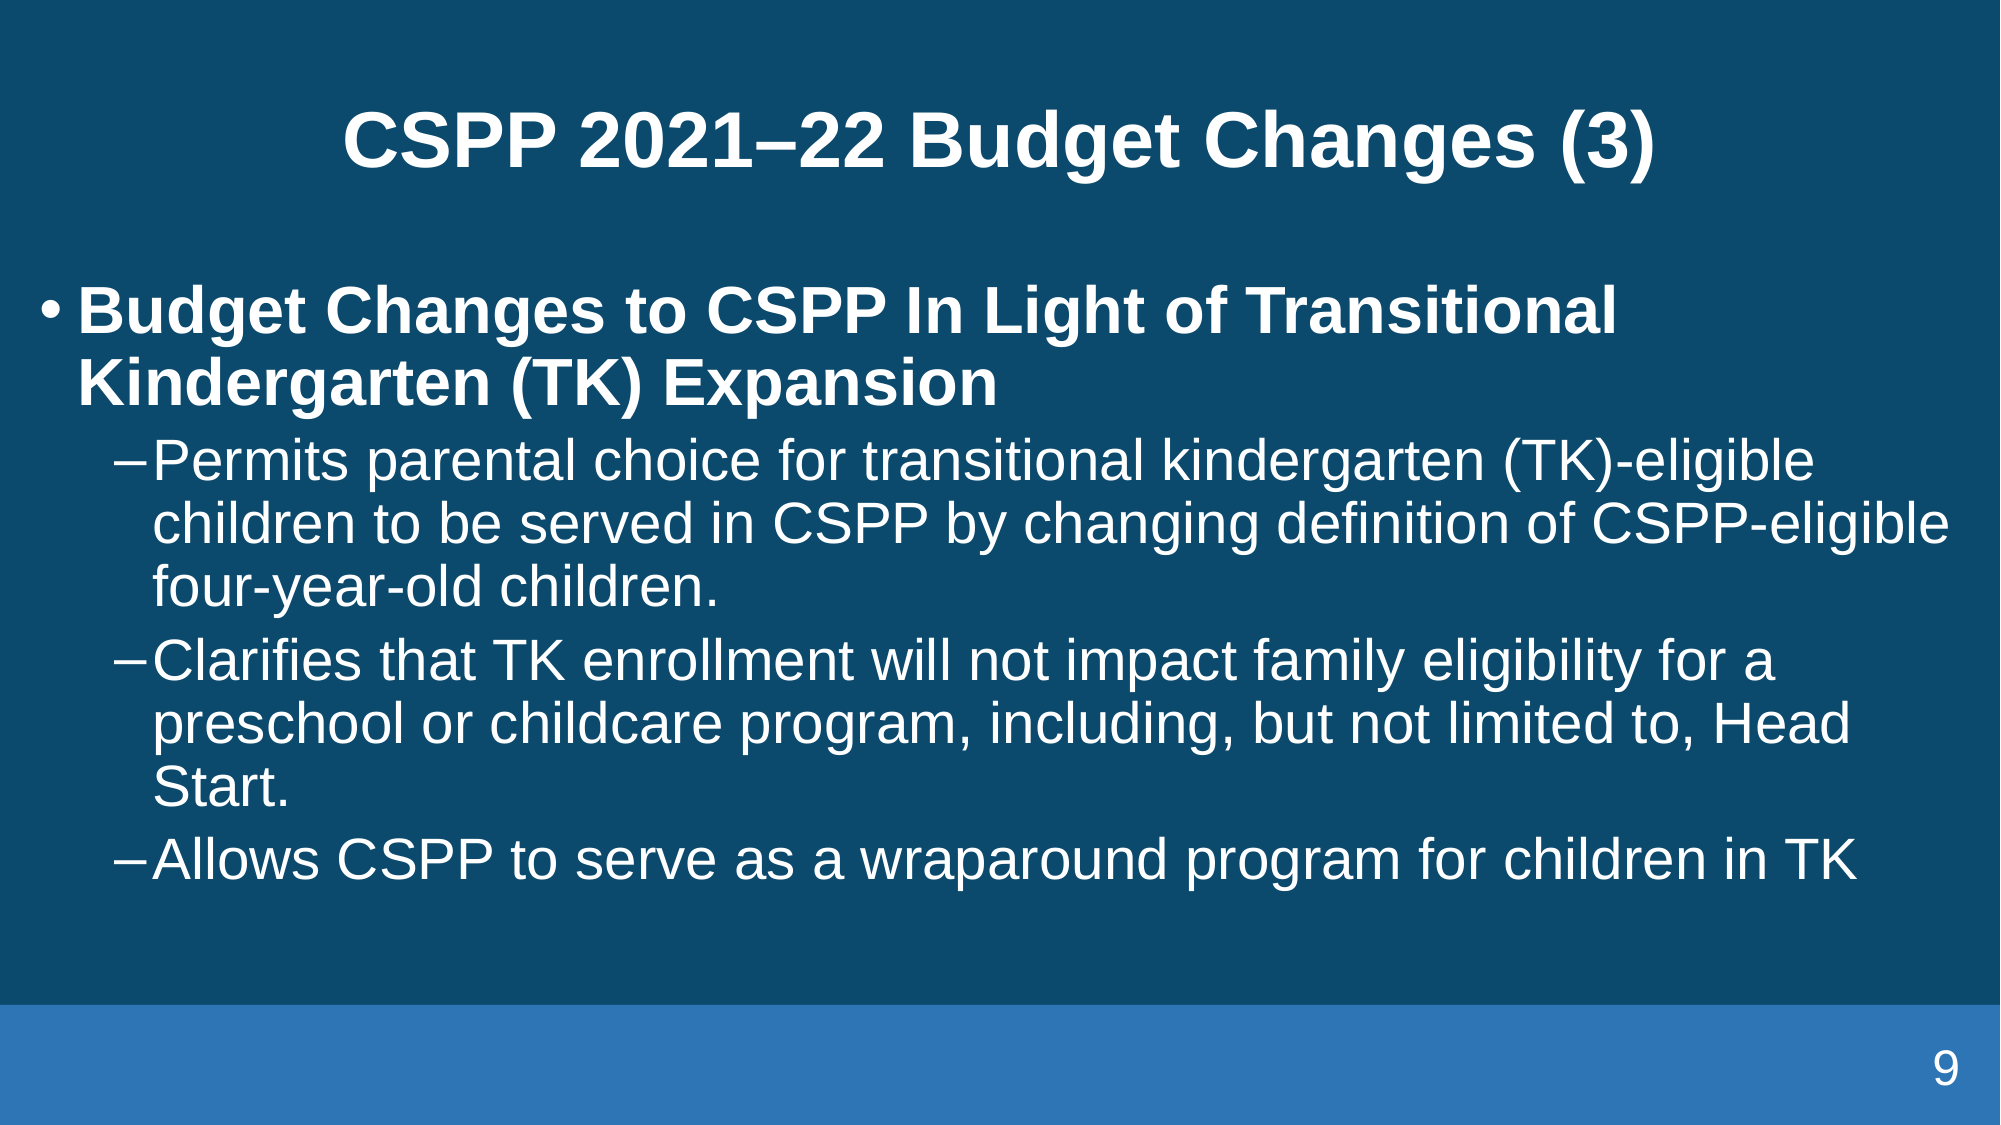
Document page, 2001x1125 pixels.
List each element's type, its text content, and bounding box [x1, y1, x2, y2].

title CSPP 2021–22 Budget Changes (3) [24, 33, 1975, 251]
slide_number 9 [1524, 1035, 1975, 1095]
list Budget Changes to CSPP In Light of Transitional Kindergarten (TK) Expansion Permits parental choice for transitional kindergarten (TK)-eligible children to be served in CSPP by changing definition of CSPP-eligible four-year-old children. Clarifies that TK enrollment will not impact family eligibility for a preschool or childcare program, including, but not limited to, Head Start. Allows CSPP to serve as a wraparound program for children in TK [24, 268, 1975, 1092]
